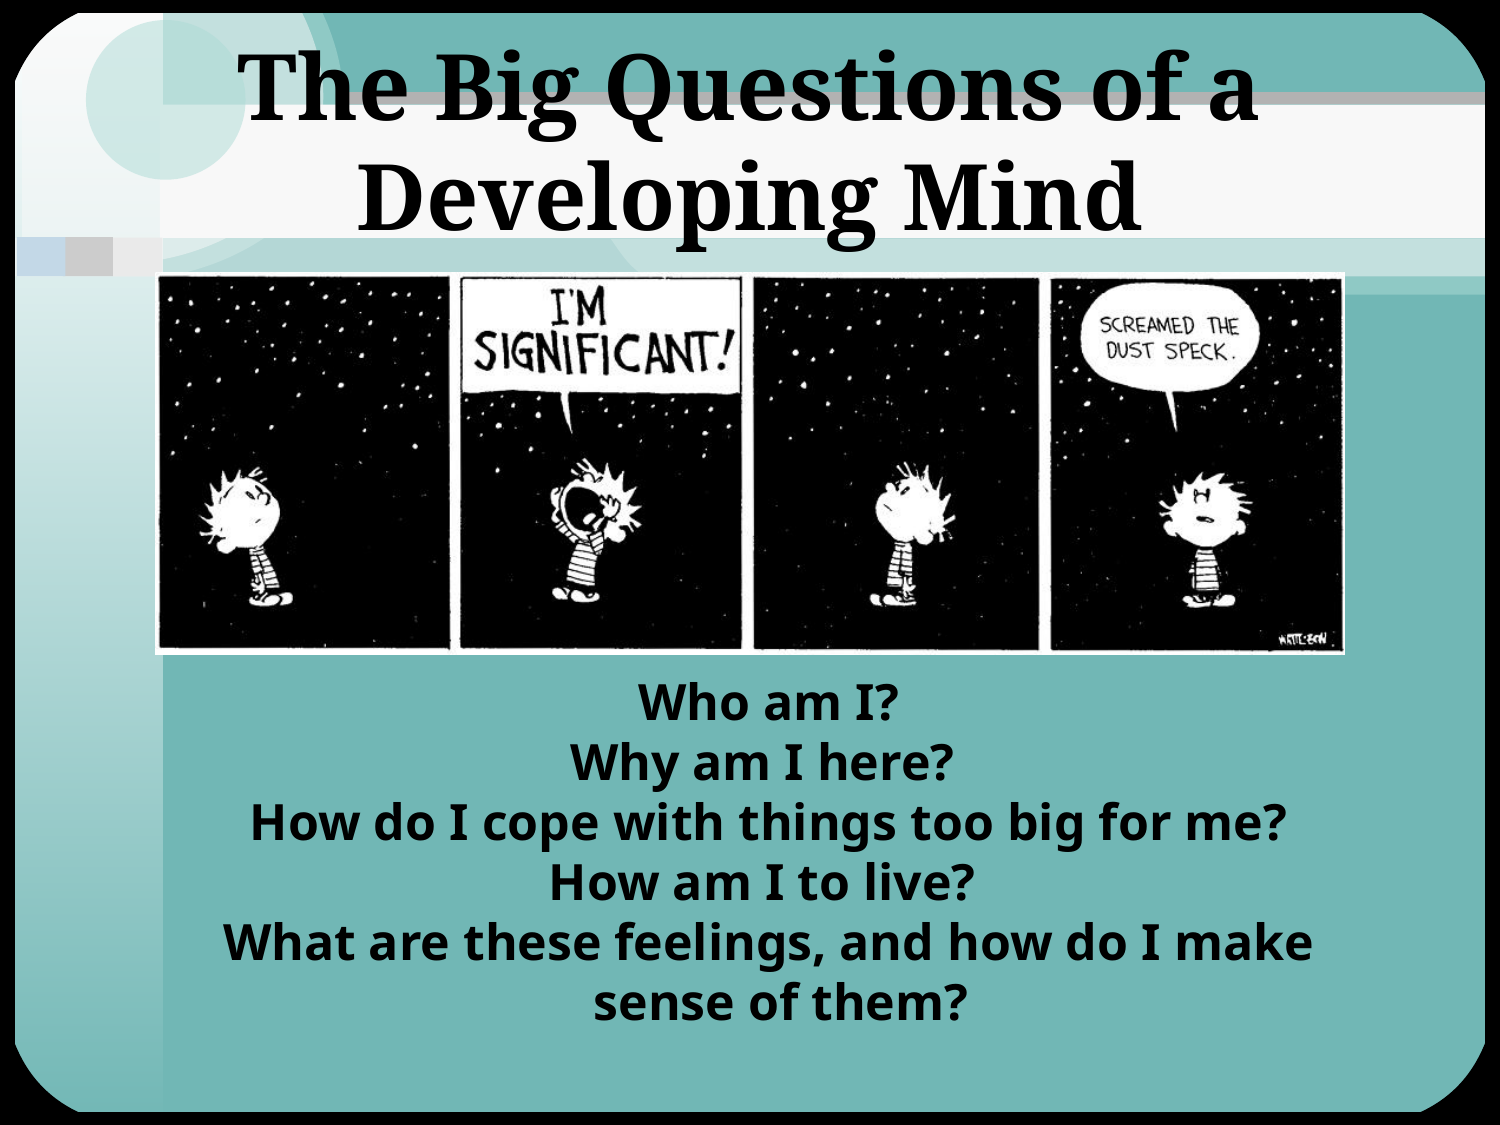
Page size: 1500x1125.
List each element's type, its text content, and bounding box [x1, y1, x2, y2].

list Who am I? Why am I here? How do I cope with things too big for me? How am I to live? What are these feelings, and how do I make sense of them? [126, 655, 1374, 1125]
picture [155, 271, 1345, 656]
title The Big Questions of a Developing Mind [75, 45, 1425, 233]
